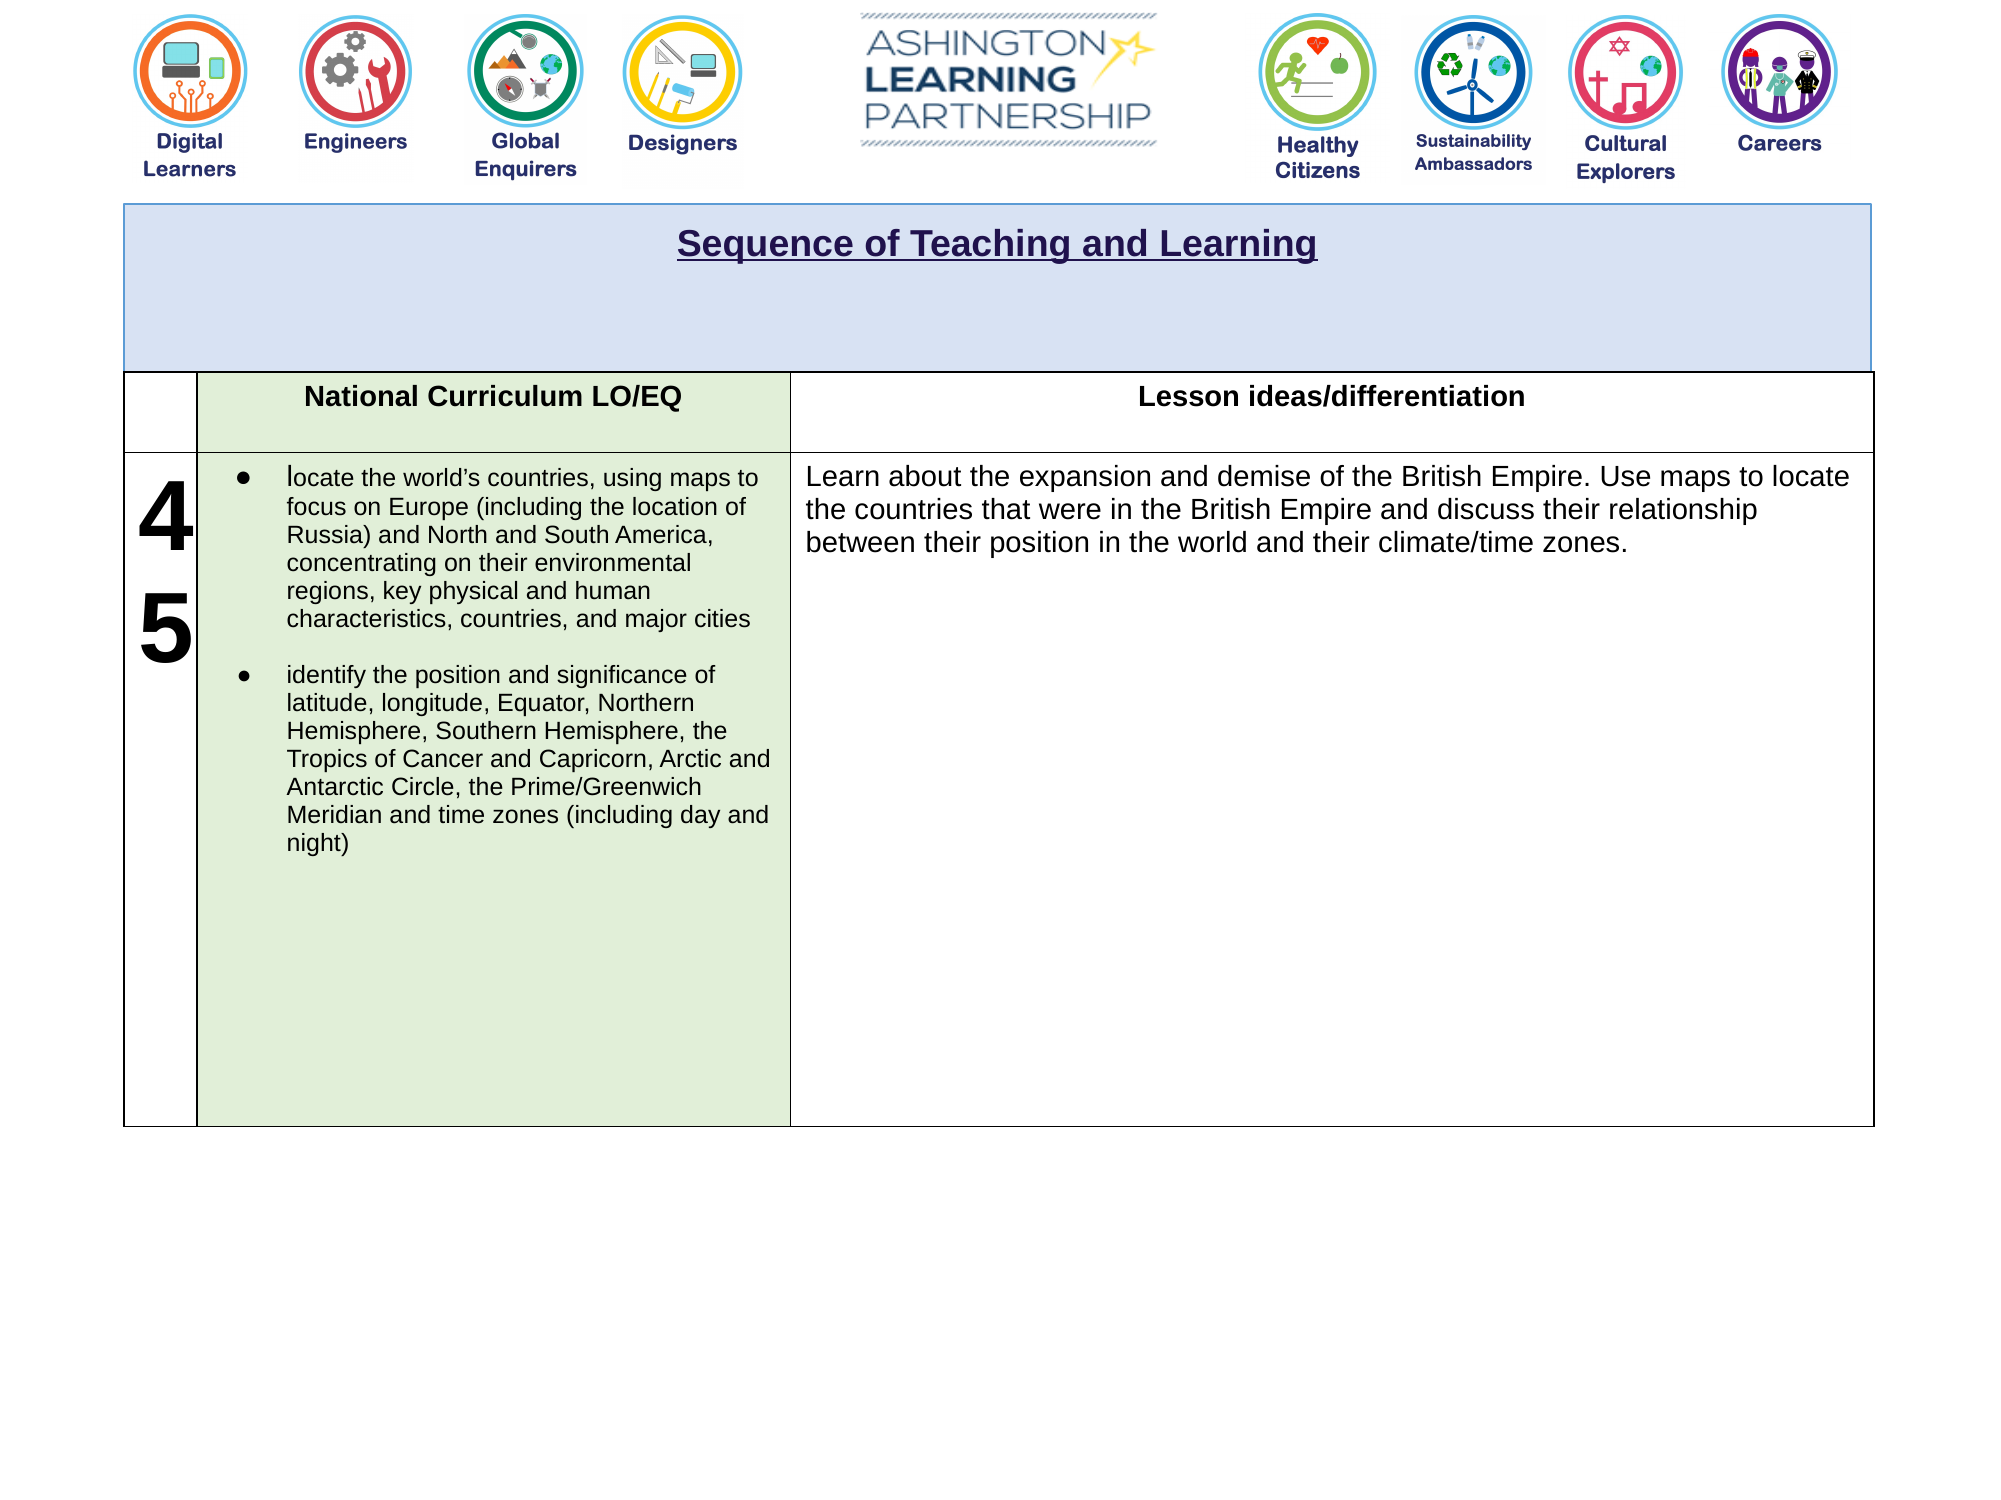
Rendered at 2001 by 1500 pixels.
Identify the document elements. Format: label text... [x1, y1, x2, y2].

table_header Lesson ideas/differentiation [791, 373, 1873, 452]
picture [131, 13, 248, 184]
table_header [125, 373, 196, 452]
picture [464, 14, 587, 185]
text_box Sequence of Teaching and Learning [123, 204, 1872, 371]
picture [1245, 13, 1390, 184]
picture [621, 14, 744, 189]
picture [298, 14, 414, 183]
table_cell Learn about the expansion and demise of the British Empire. Use maps to locate the countries that were in the British Empire and discuss their relationship between their position in the world and their climate/time zones. [791, 453, 1873, 1126]
table_header National Curriculum LO/EQ [198, 373, 790, 452]
picture [1566, 14, 1686, 189]
table_cell locate the world’s countries, using maps to focus on Europe (including the location of Russia) and North and South America, concentrating on their environmental regions, key physical and human characteristics, countries, and major cities identify the position and significance of latitude, longitude, Equator, Northern Hemisphere, Southern Hemisphere, the Tropics of Cancer and Capricorn, Arctic and Antarctic Circle, the Prime/Greenwich Meridian and time zones (including day and night) [198, 453, 790, 1126]
picture [1401, 14, 1546, 185]
picture [1708, 13, 1851, 160]
picture [860, 12, 1159, 148]
table_cell 45 [125, 453, 196, 1126]
